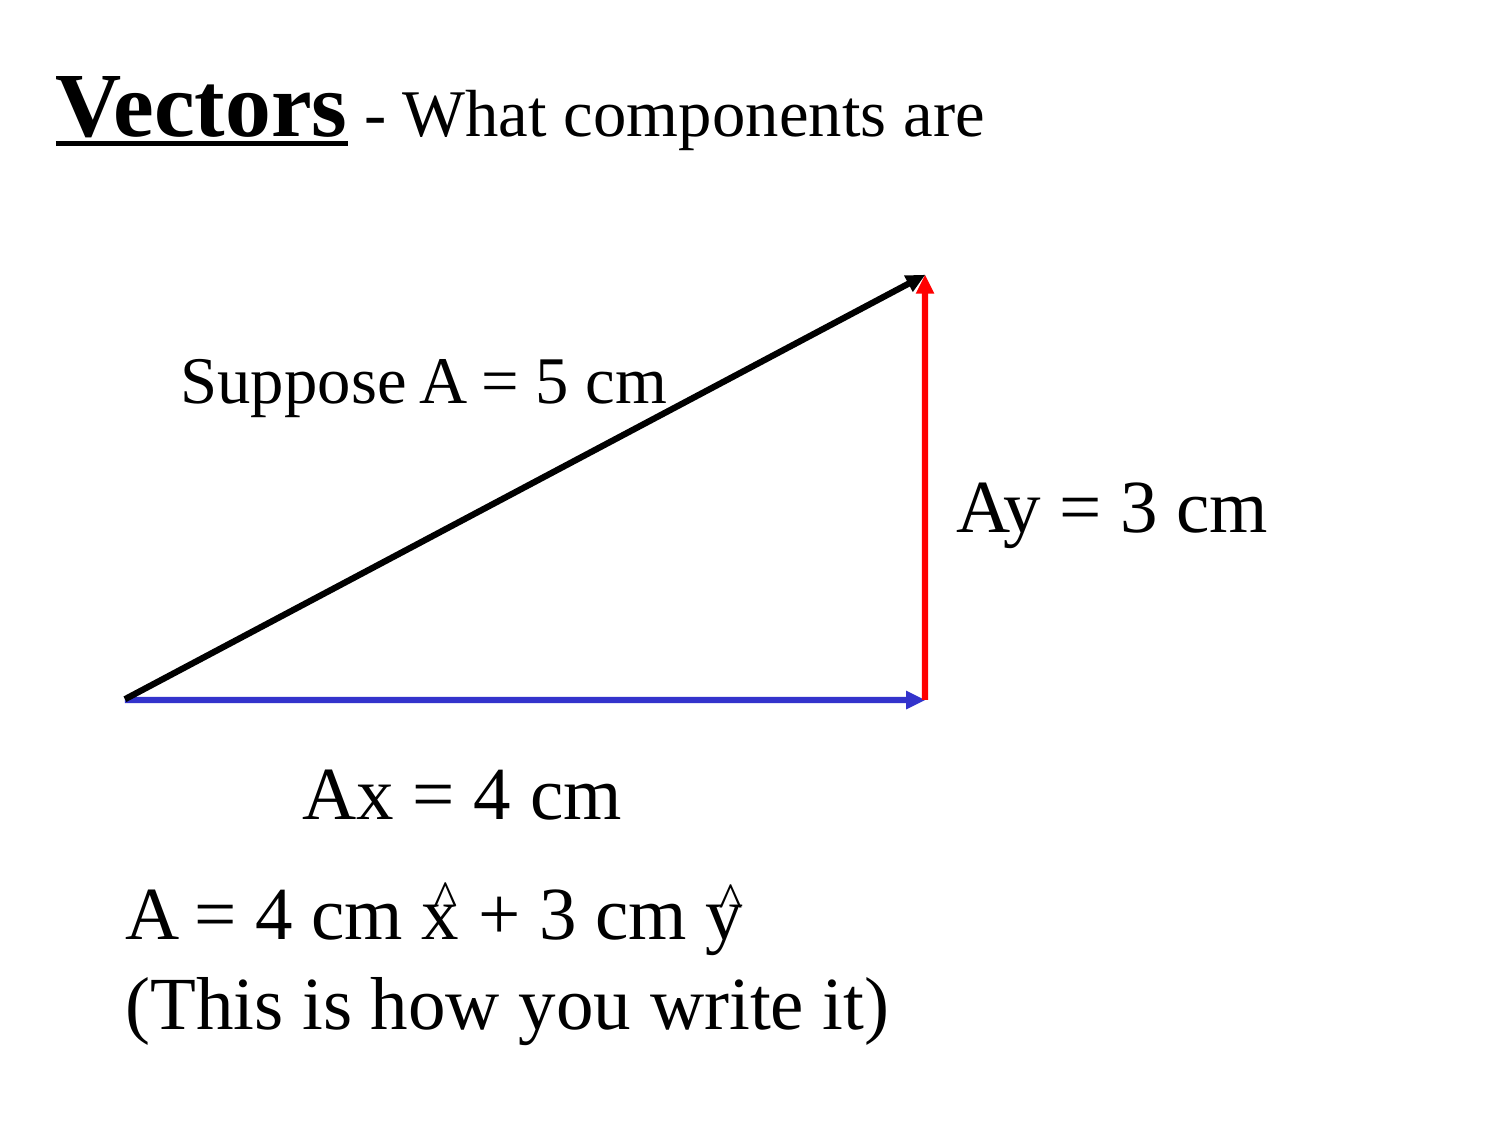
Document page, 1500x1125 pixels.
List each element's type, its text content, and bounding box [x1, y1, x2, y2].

text_box Ay = 3 cm [941, 449, 1284, 555]
text_box Ax = 4 cm [287, 737, 637, 843]
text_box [110, 857, 906, 1053]
text_box [124, 693, 925, 707]
text_box Suppose A = 5 cm [165, 329, 683, 425]
text_box [683, 274, 925, 404]
text_box [84, 762, 1413, 888]
text_box Vectors - What components are [41, 37, 1002, 163]
text_box [918, 274, 932, 700]
